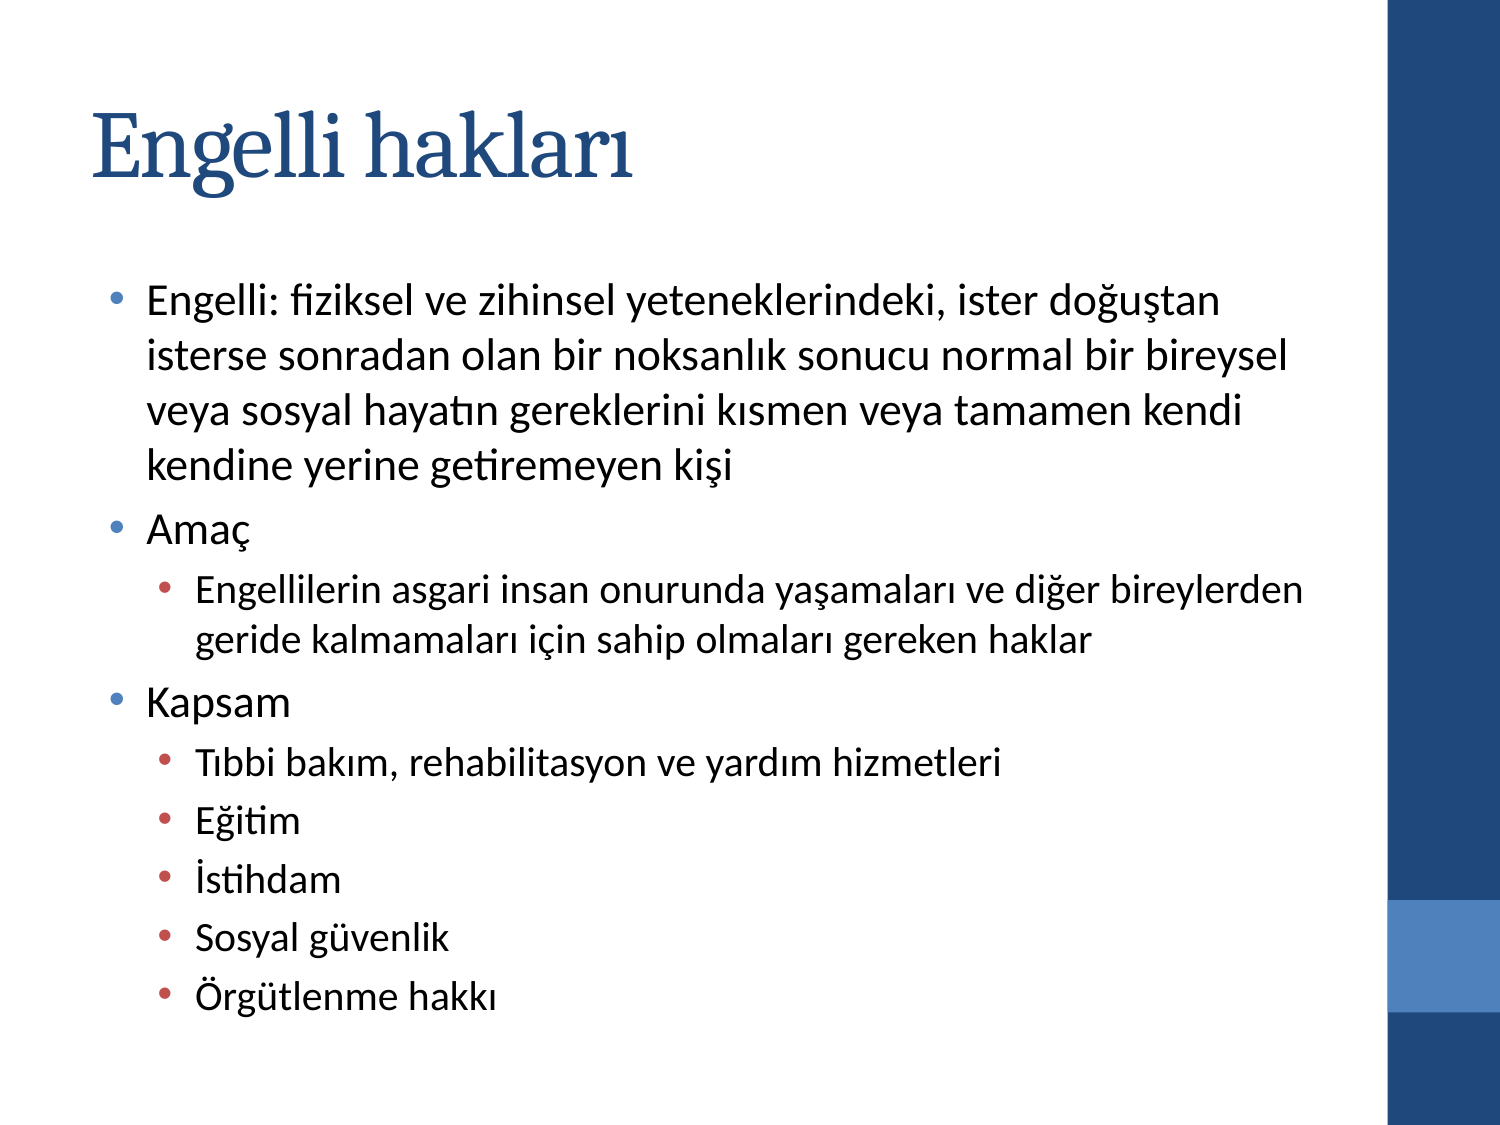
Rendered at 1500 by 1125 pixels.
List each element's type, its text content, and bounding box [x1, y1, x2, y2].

title Engelli hakları [75, 45, 1325, 233]
list Engelli: fiziksel ve zihinsel yeteneklerindeki, ister doğuştan isterse sonradan olan bir noksanlık sonucu normal bir bireysel veya sosyal hayatın gereklerini kısmen veya tamamen kendi kendine yerine getiremeyen kişi Amaç Engellilerin asgari insan onurunda yaşamaları ve diğer bireylerden geride kalmamaları için sahip olmaları gereken haklar Kapsam Tıbbi bakım, rehabilitasyon ve yardım hizmetleri Eğitim İstihdam Sosyal güvenlik Örgütlenme hakkı [75, 262, 1325, 1050]
